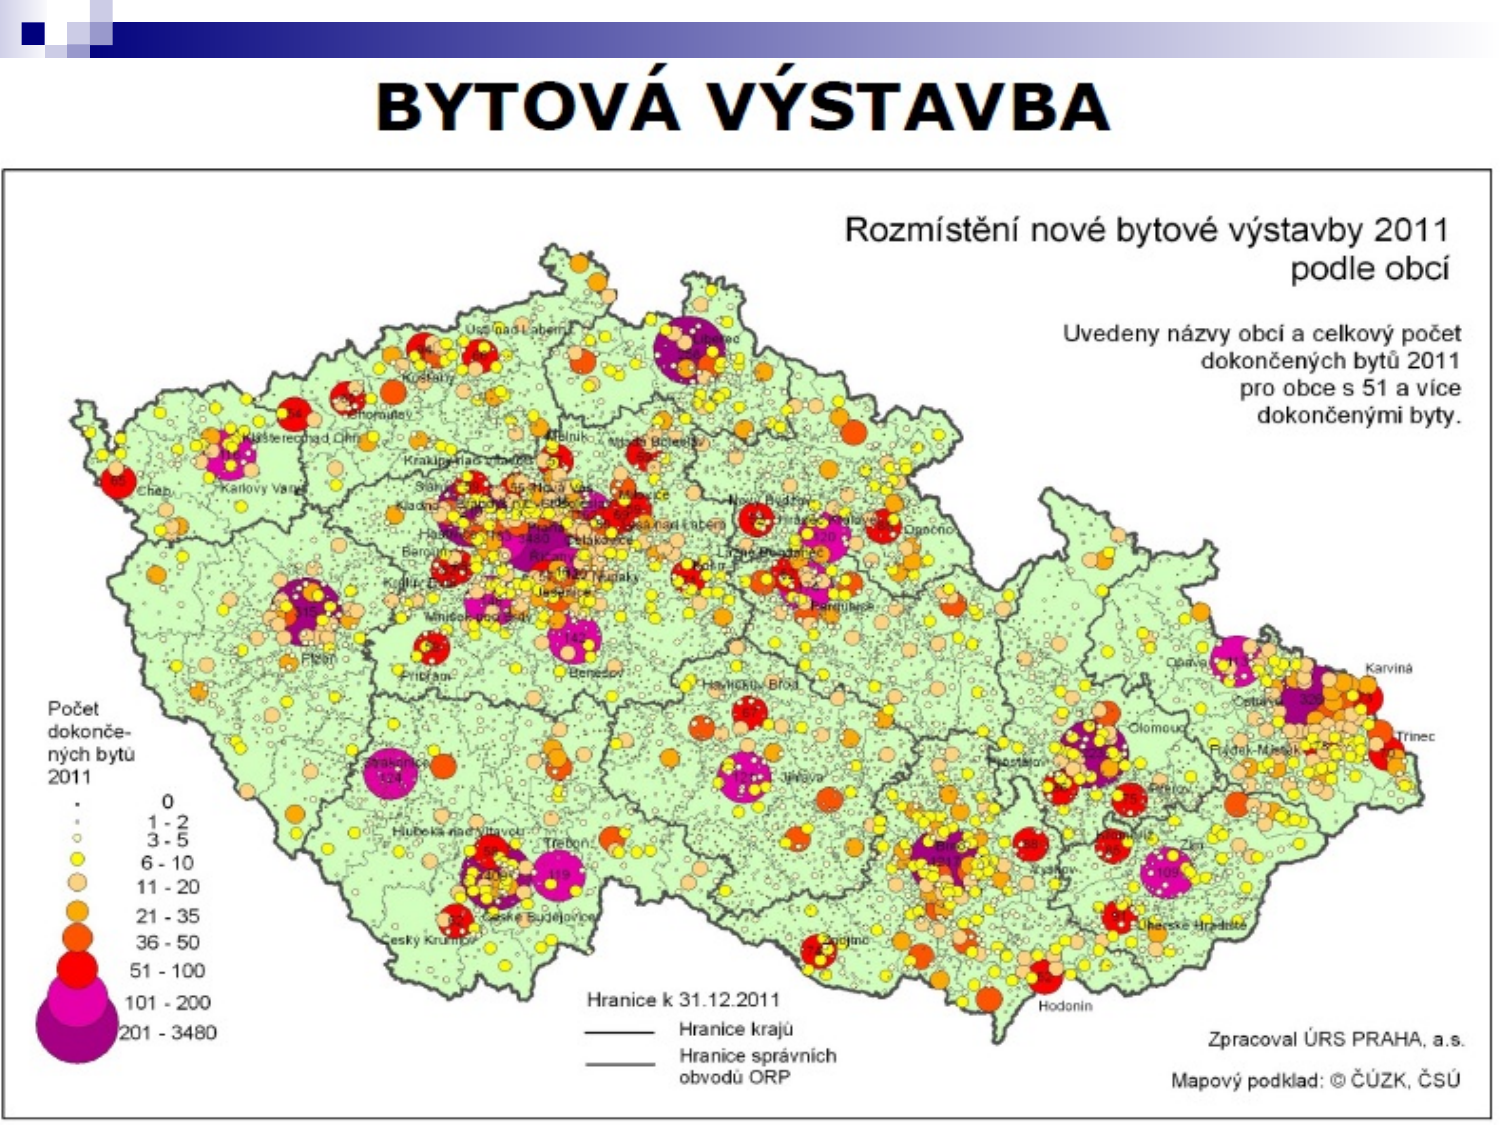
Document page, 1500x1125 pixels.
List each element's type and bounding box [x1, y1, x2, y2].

list [0, 58, 1500, 1125]
